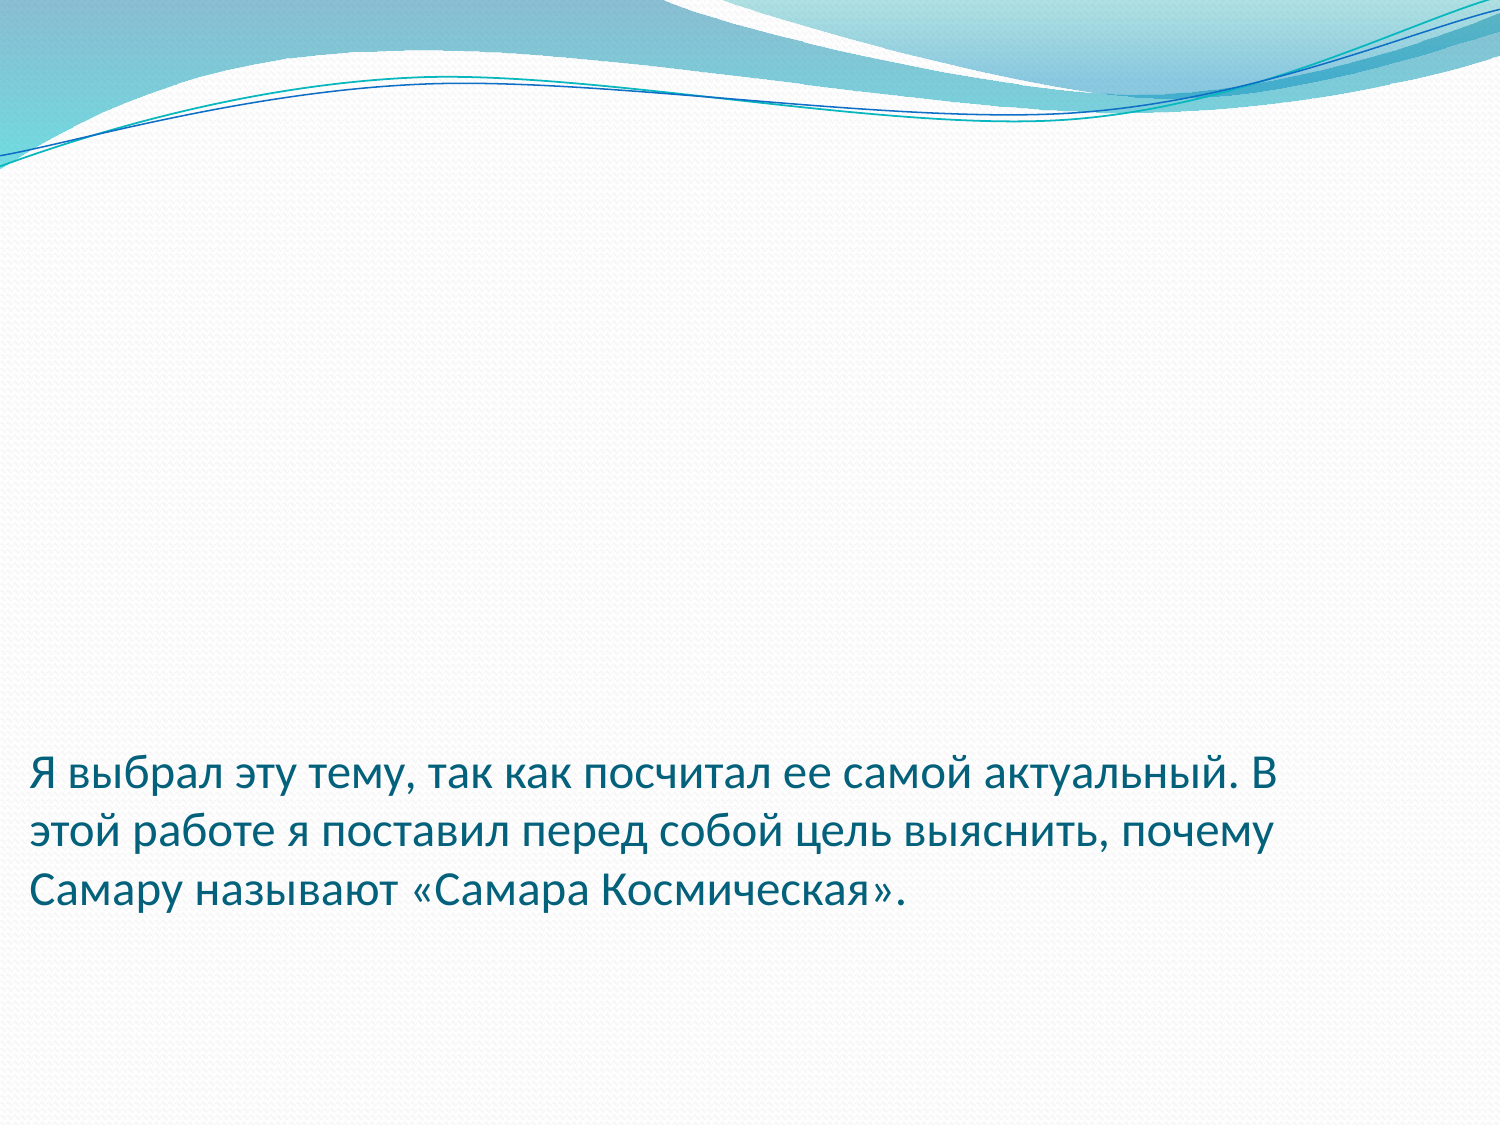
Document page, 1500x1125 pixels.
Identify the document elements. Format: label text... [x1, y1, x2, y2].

title Я выбрал эту тему, так как посчитал ее самой актуальный. В этой работе я поставил перед собой цель выяснить, почему Самару называют «Самара Космическая». [29, 727, 1380, 916]
